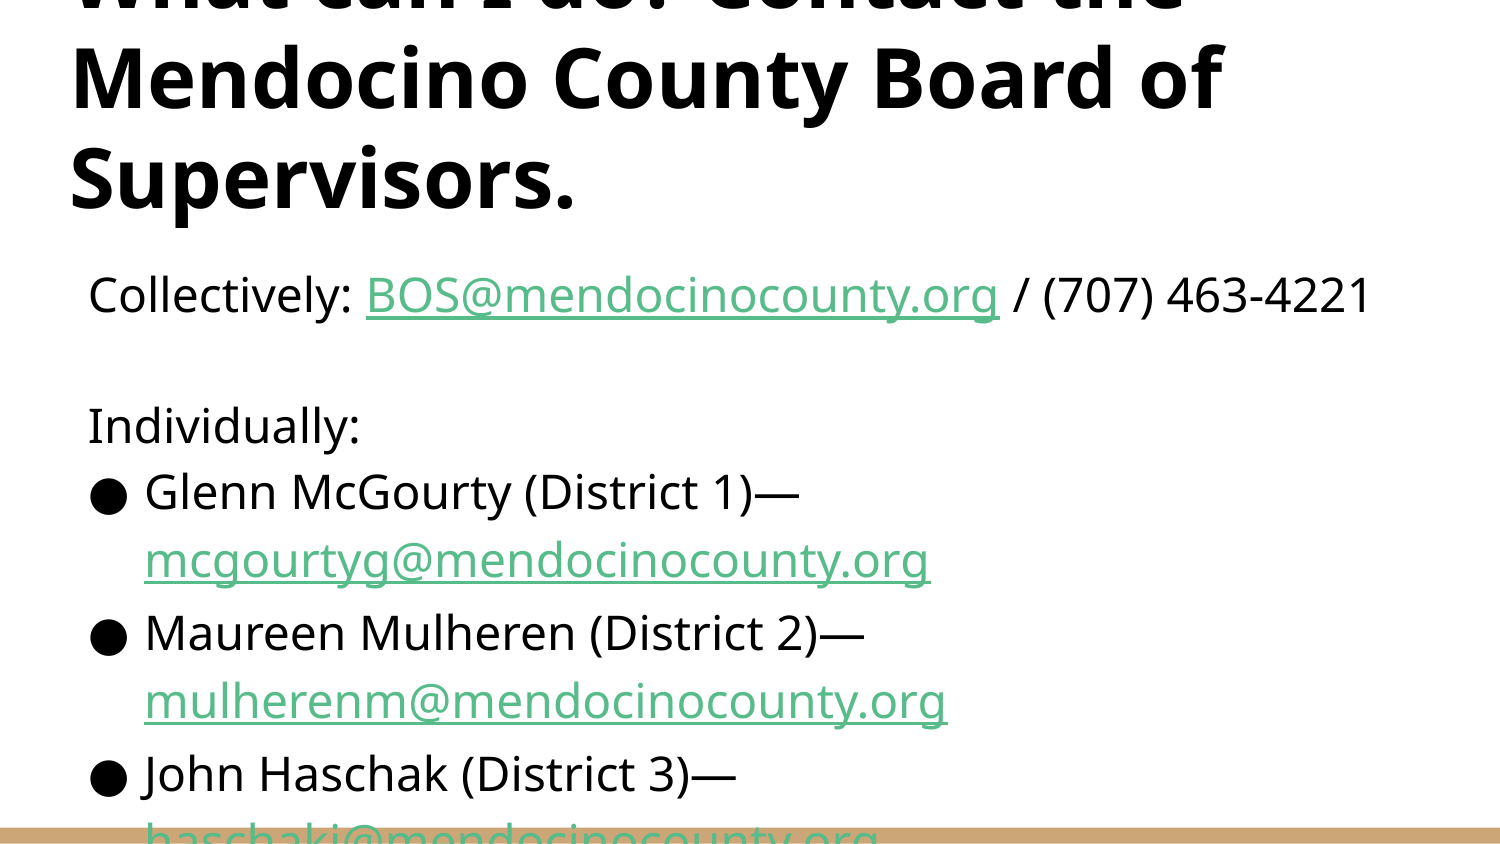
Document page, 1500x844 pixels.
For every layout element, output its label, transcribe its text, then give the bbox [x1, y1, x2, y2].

list Collectively: BOS@mendocinocounty.org / (707) 463-4221 Individually: Glenn McGourty (District 1)—mcgourtyg@mendocinocounty.org Maureen Mulheren (District 2)—mulherenm@mendocinocounty.org John Haschak (District 3)—haschakj@mendocinocounty.org Dan Gjerde (District 4)—gjerde@mendocinocounty.org Ted Williams (District 5)—williamst@mendocinocounty.org [54, 239, 1452, 791]
title What can I do? Contact the Mendocino County Board of Supervisors. [54, 168, 1452, 239]
